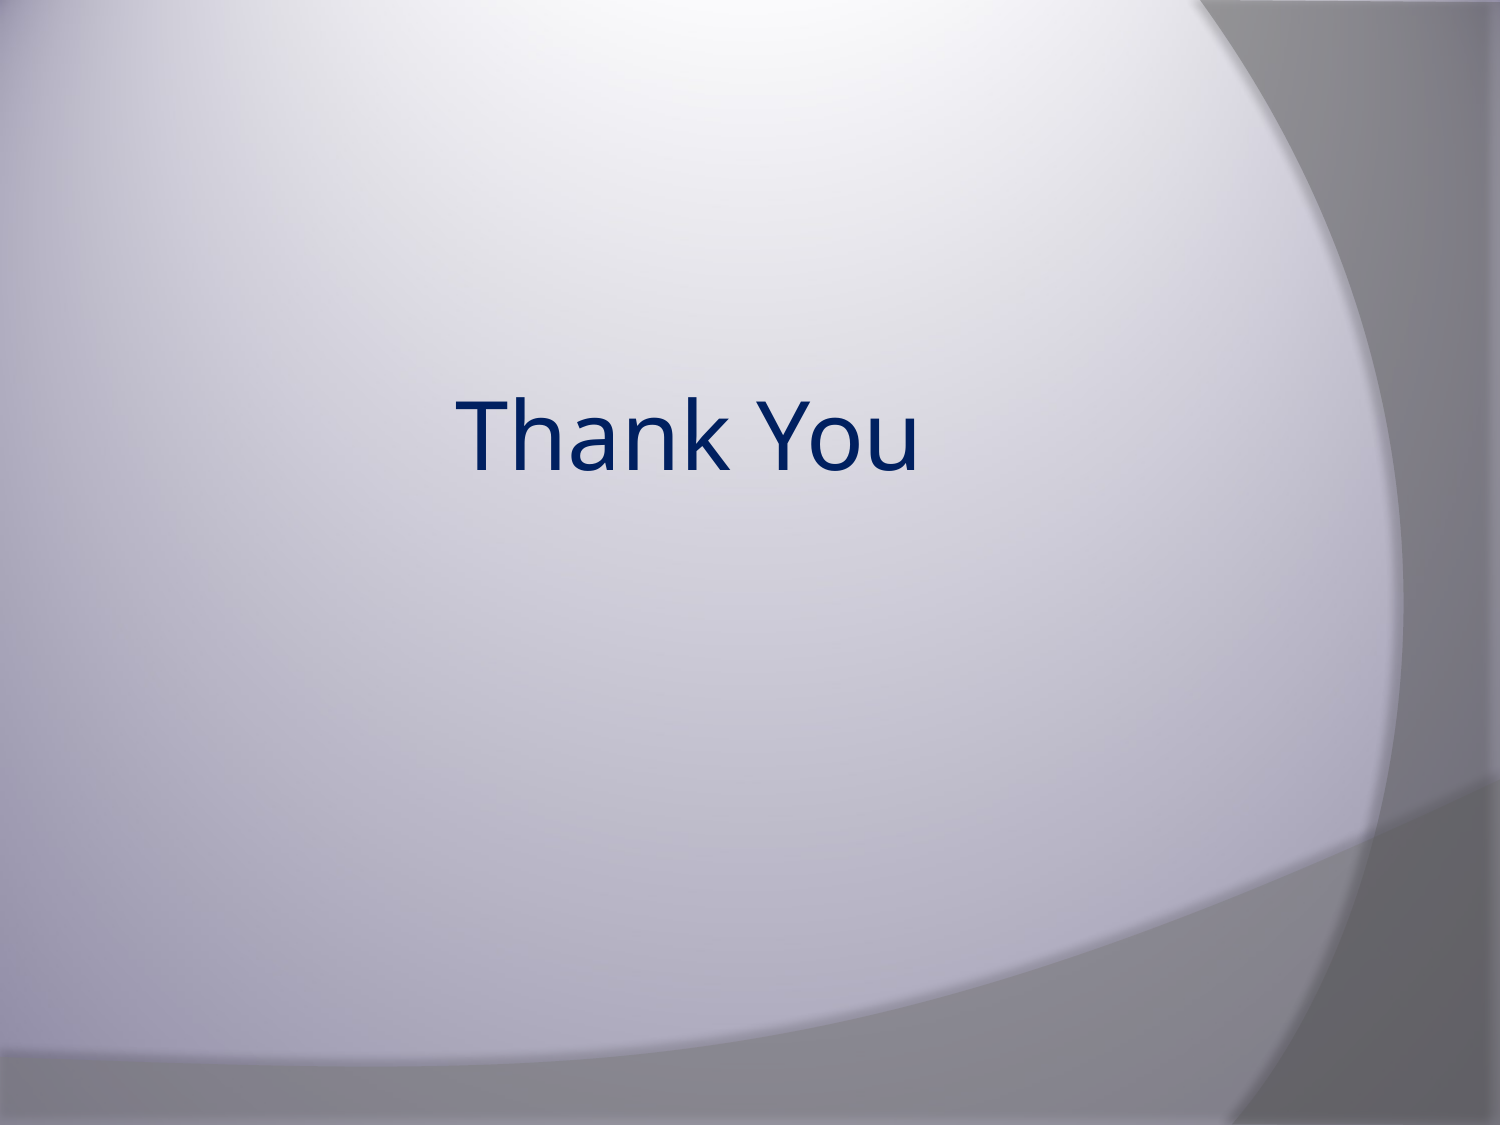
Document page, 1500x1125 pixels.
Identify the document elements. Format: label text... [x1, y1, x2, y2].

title Thank You [76, 338, 1302, 526]
picture [0, 0, 1403, 1066]
